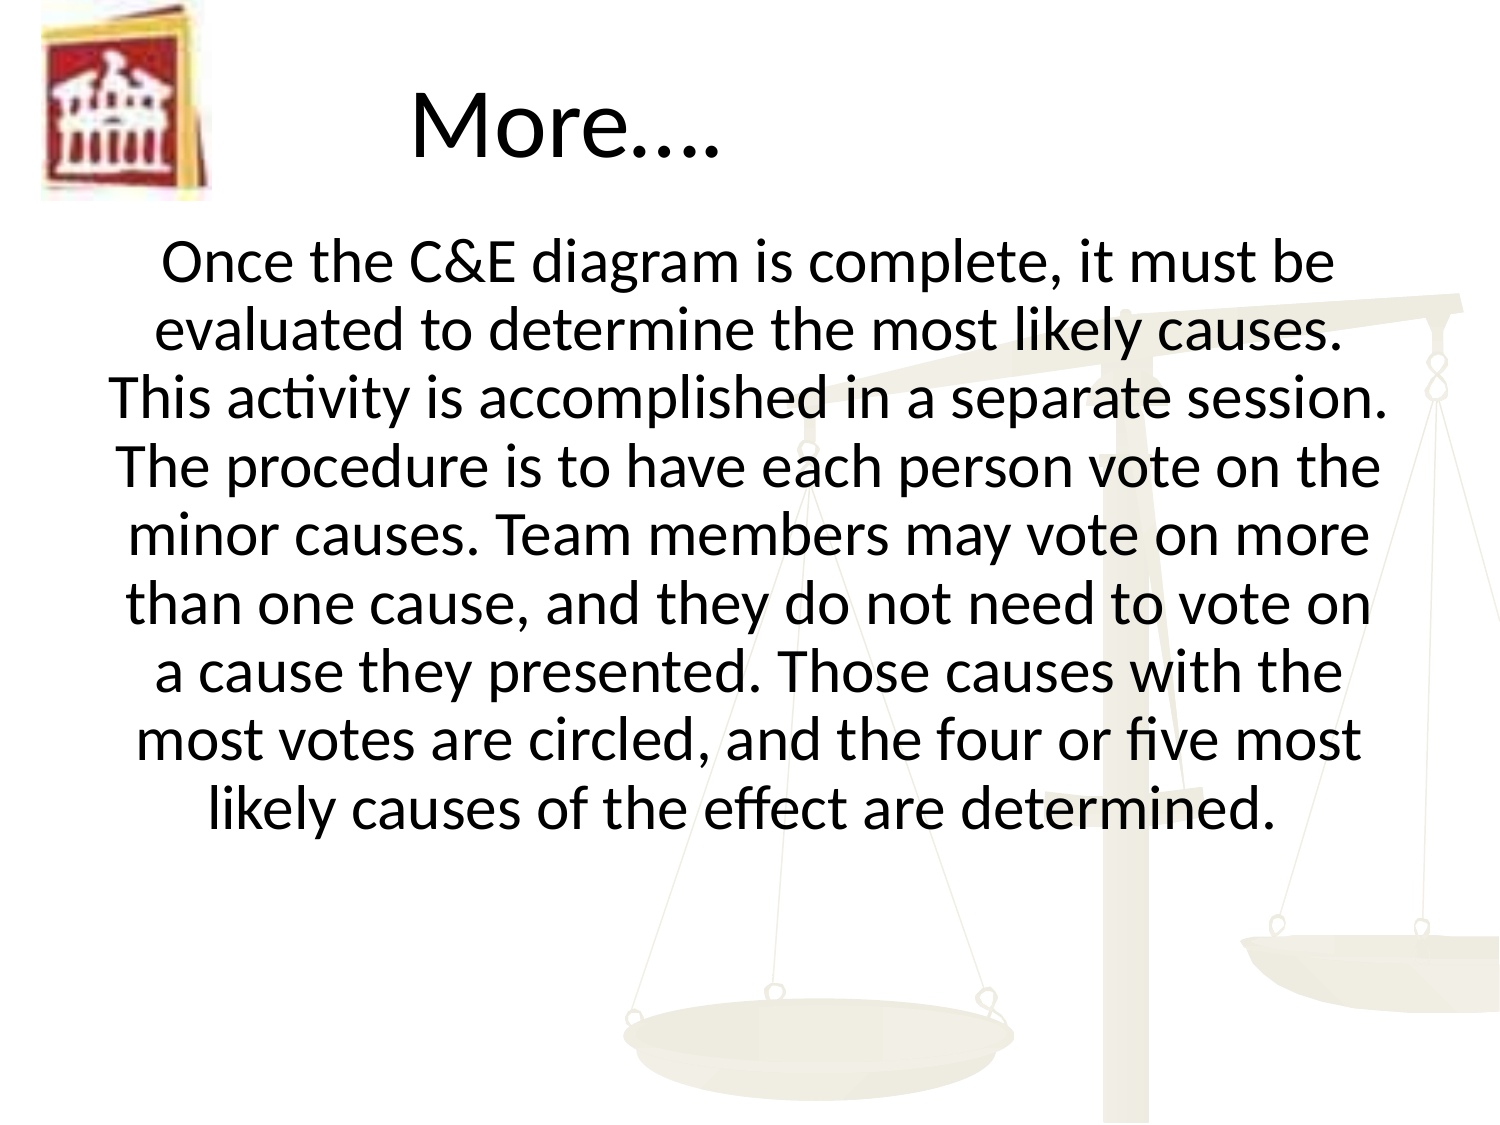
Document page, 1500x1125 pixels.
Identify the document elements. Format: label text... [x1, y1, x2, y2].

picture [40, 0, 212, 201]
title More…. [360, 42, 774, 185]
subtitle Once the C&E diagram is complete, it must be evaluated to determine the most likely causes. This activity is accomplished in a separate session. The procedure is to have each person vote on the minor causes. Team members may vote on more than one cause, and they do not need to vote on a cause they presented. Those causes with the most votes are circled, and the four or five most likely causes of the effect are determined. [88, 220, 1412, 917]
